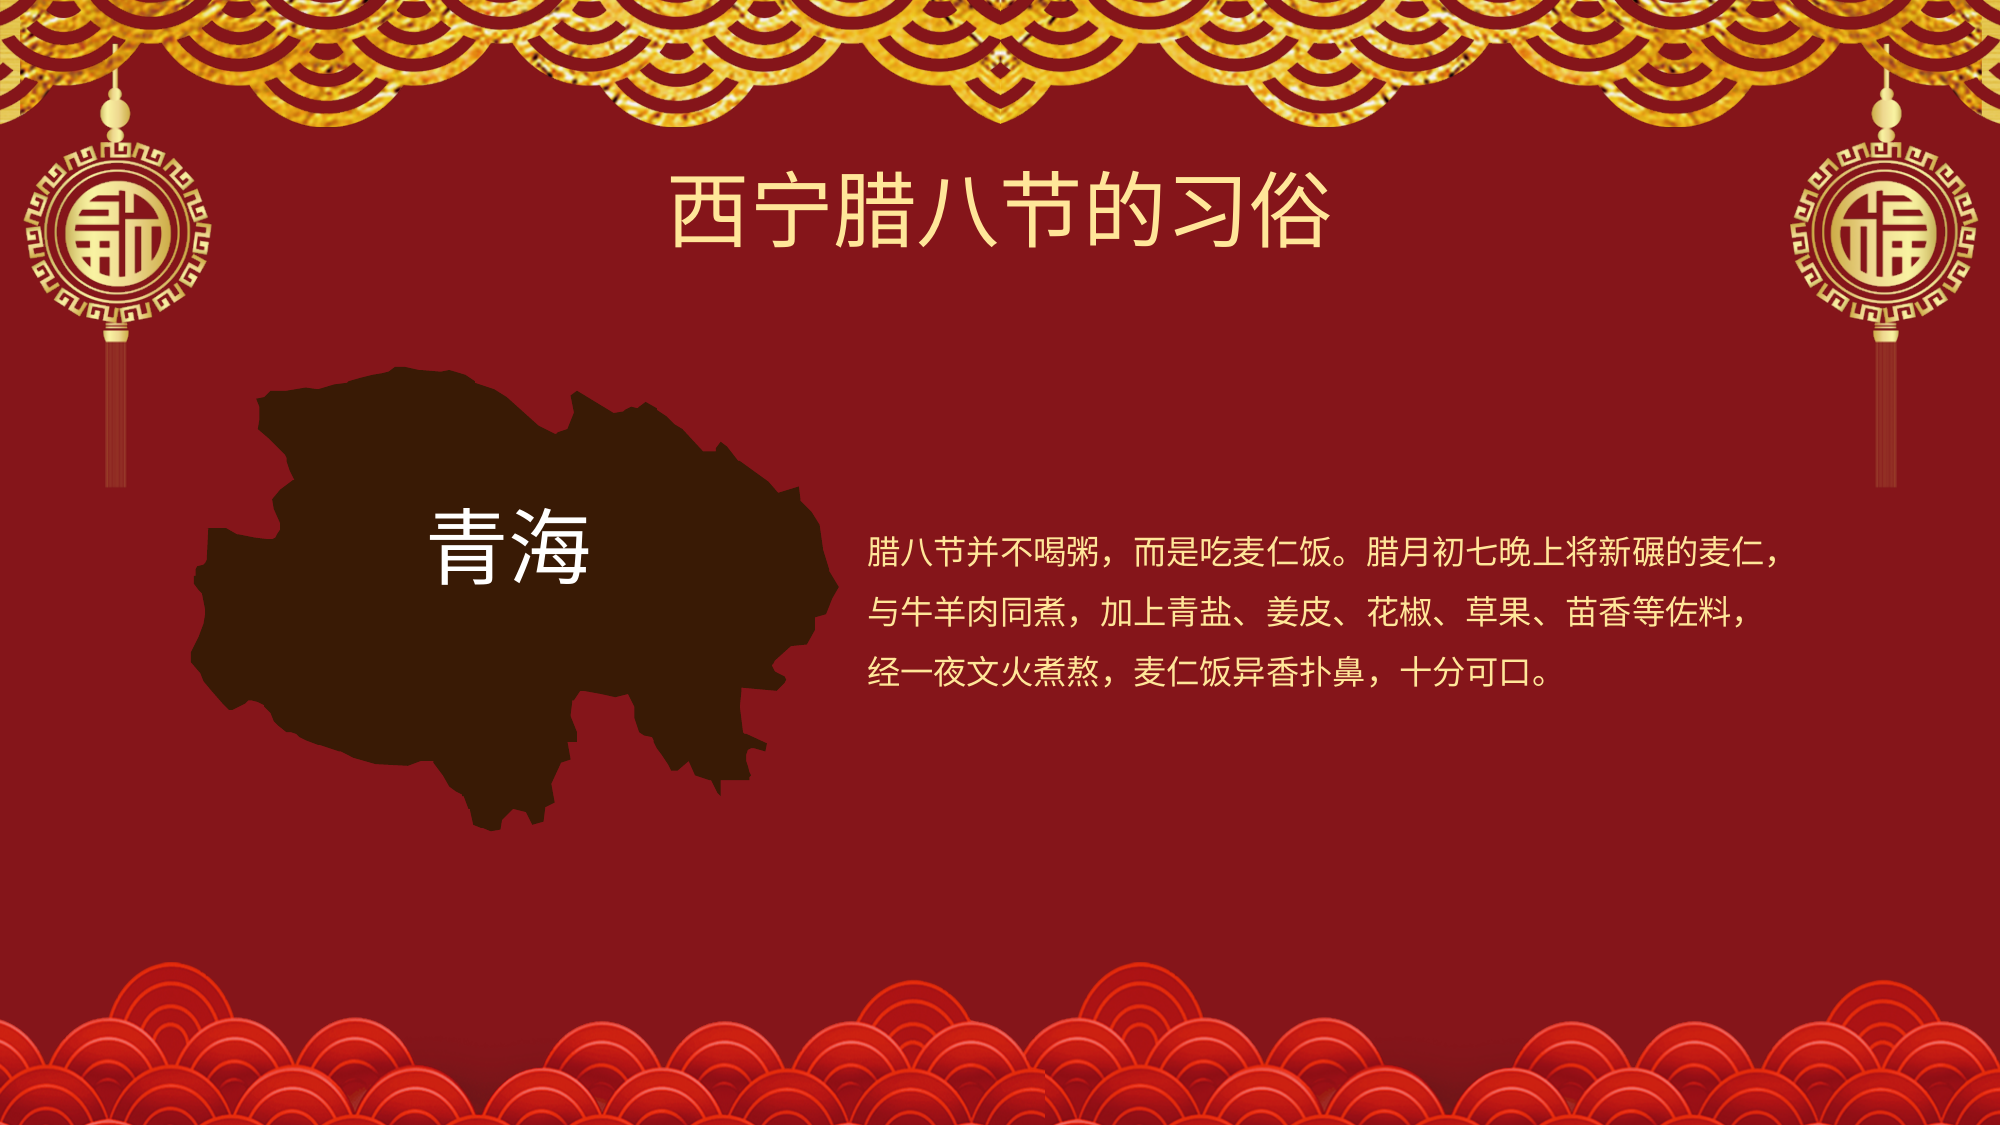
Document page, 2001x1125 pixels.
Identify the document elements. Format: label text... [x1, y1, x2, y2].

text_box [0, 0, 2000, 526]
text_box 腊八节并不喝粥，而是吃麦仁饭。腊月初七晚上将新碾的麦仁，与牛羊肉同煮，加上青盐、姜皮、花椒、草果、苗香等佐料，经一夜文火煮熬，麦仁饭异香扑鼻，十分可口。 [852, 526, 1792, 699]
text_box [190, 366, 839, 832]
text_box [0, 962, 2000, 1125]
